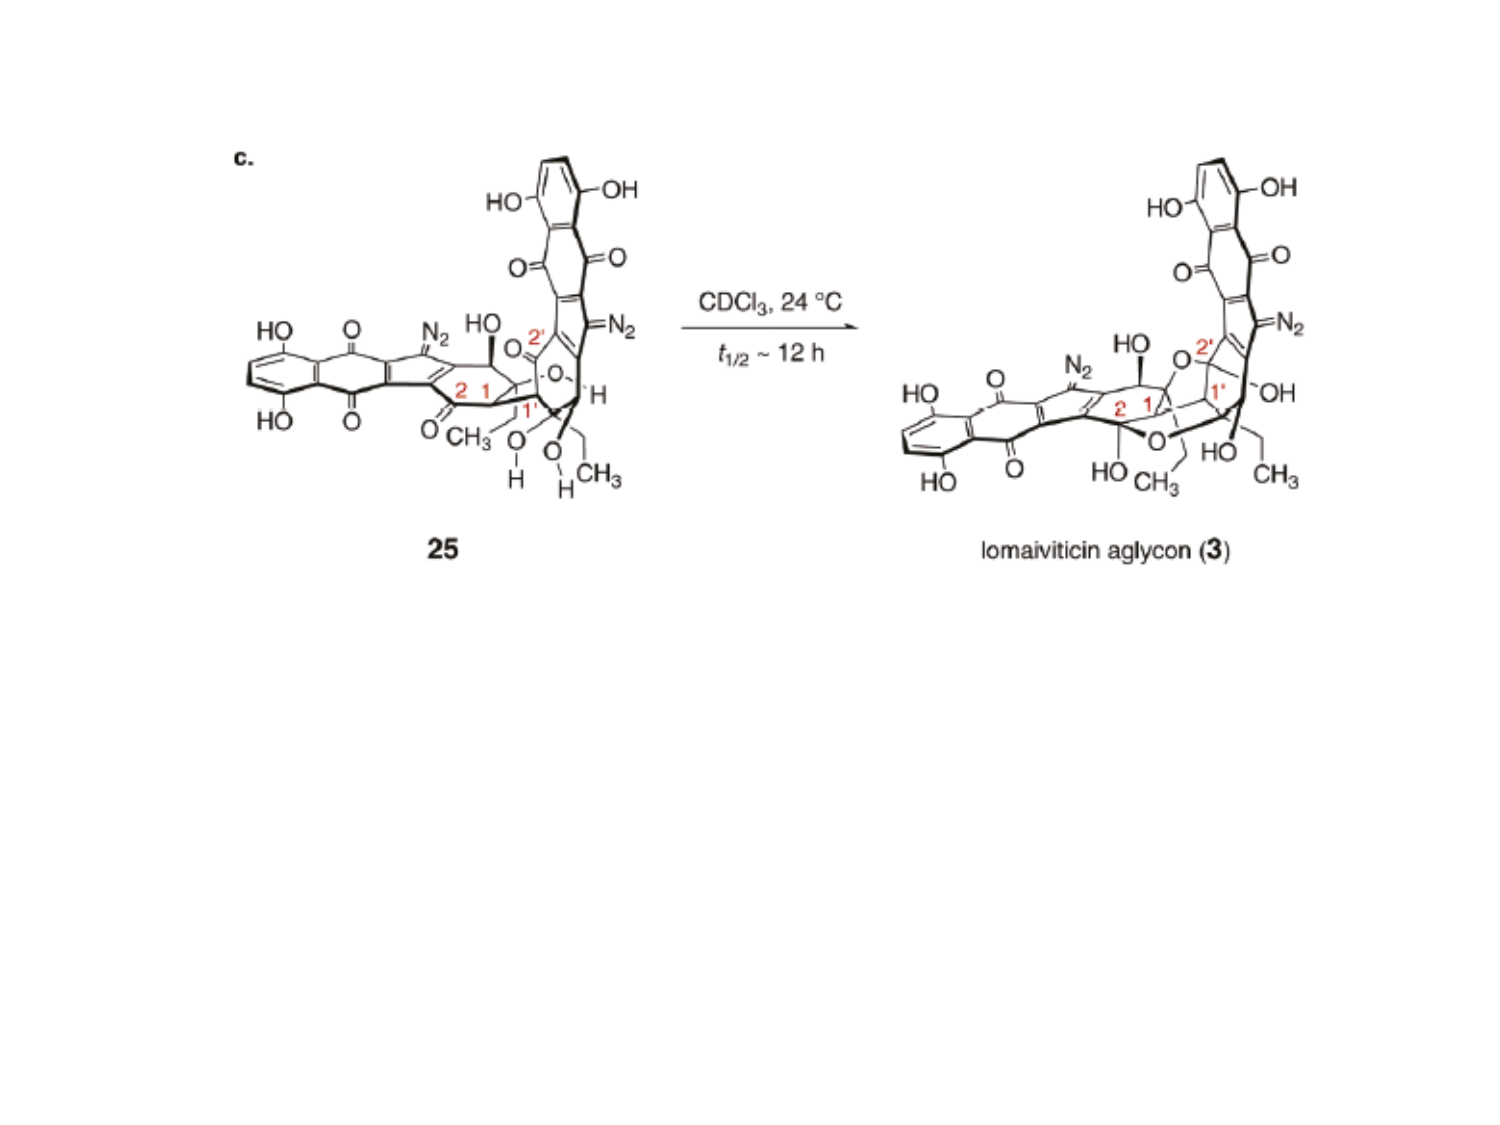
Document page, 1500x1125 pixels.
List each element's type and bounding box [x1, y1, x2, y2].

picture [212, 137, 1342, 605]
